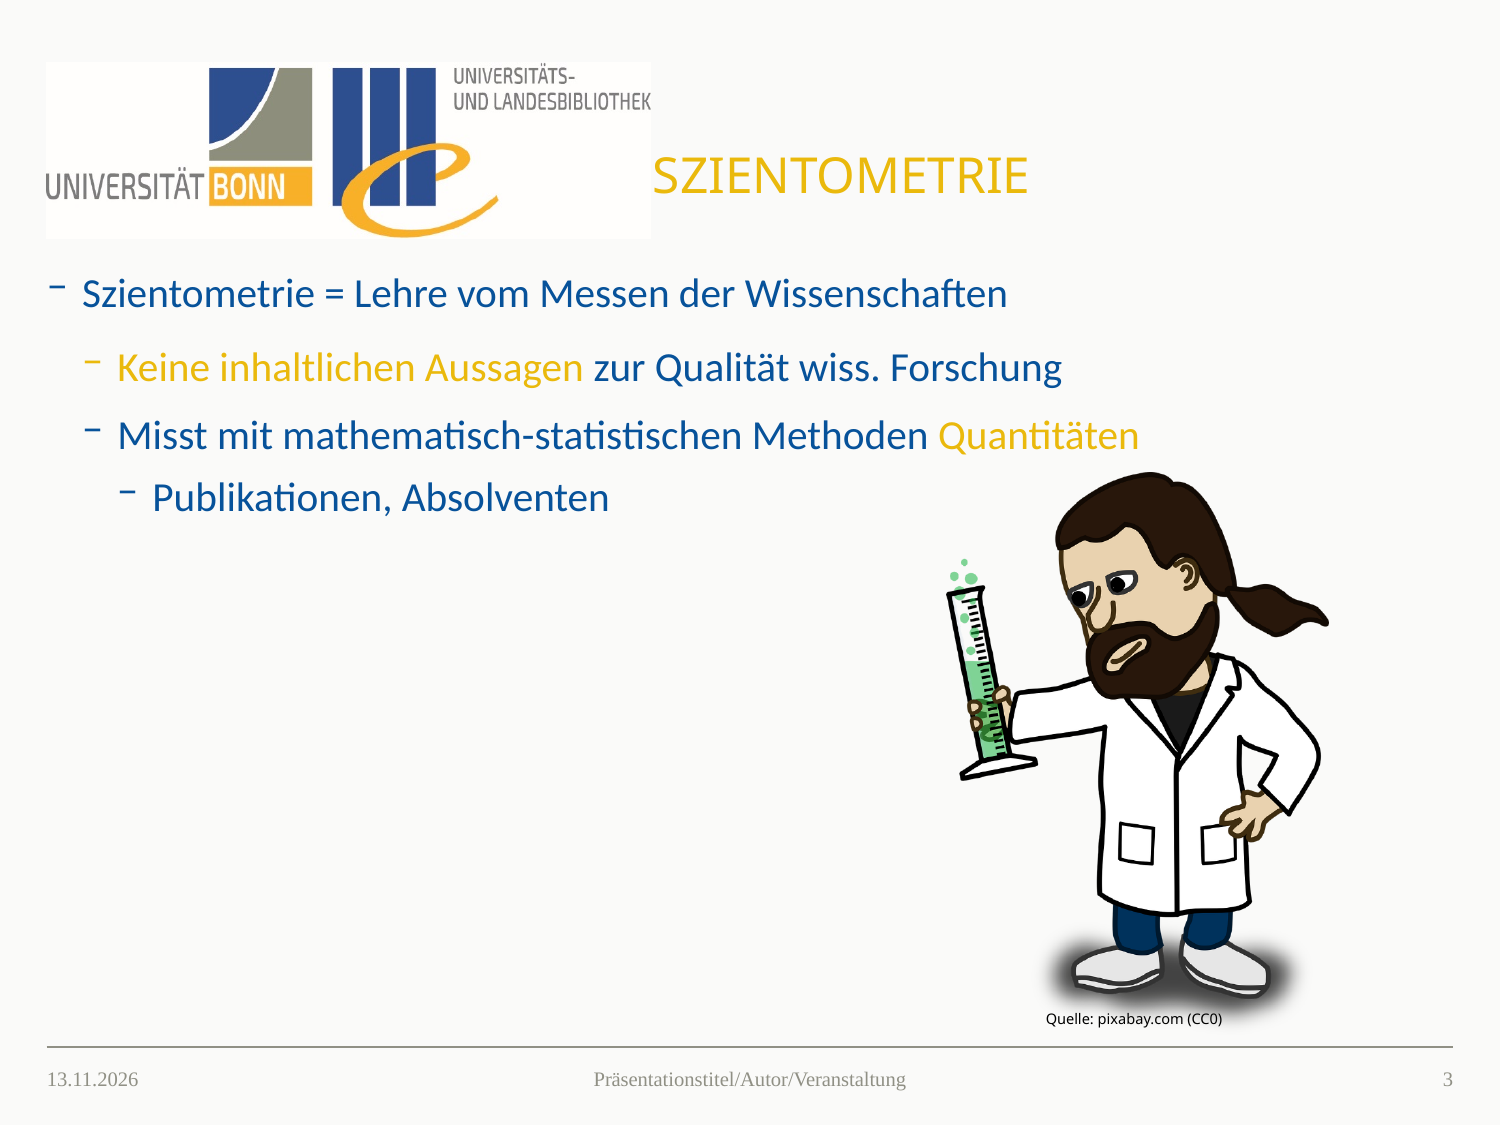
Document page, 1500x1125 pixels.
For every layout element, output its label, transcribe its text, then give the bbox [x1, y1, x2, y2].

list Szientometrie = Lehre vom Messen der Wissenschaften Keine inhaltlichen Aussagen zur Qualität wiss. Forschung Misst mit mathematisch-statistischen Methoden Quantitäten Publikationen, Absolventen [47, 265, 1454, 985]
footer Präsentationstitel/Autor/Veranstaltung [339, 1046, 1161, 1110]
title Szientometrie [652, 62, 1454, 204]
picture [46, 62, 651, 239]
picture [945, 472, 1330, 1036]
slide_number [46, 1046, 188, 1110]
slide_number 2 [1359, 1046, 1454, 1110]
